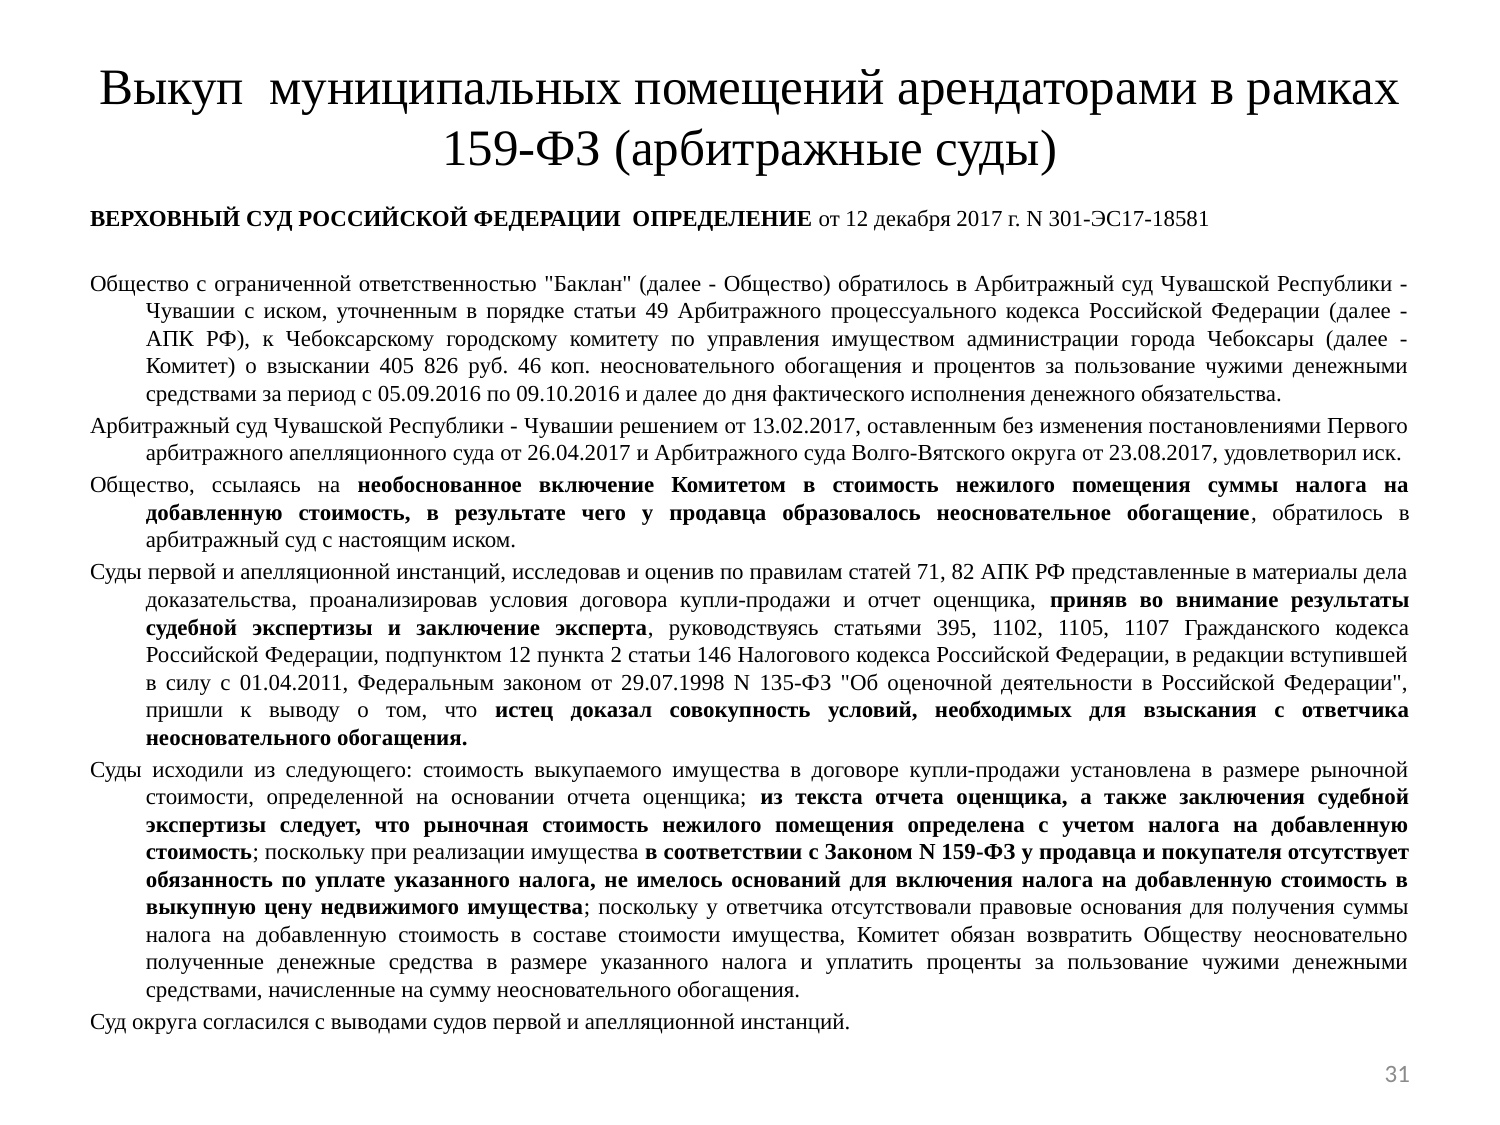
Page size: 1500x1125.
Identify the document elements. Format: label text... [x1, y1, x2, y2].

slide_number 31 [1074, 1042, 1425, 1103]
title Выкуп муниципальных помещений арендаторами в рамках 159-ФЗ (арбитражные суды) [75, 45, 1425, 185]
list ВЕРХОВНЫЙ СУД РОССИЙСКОЙ ФЕДЕРАЦИИ ОПРЕДЕЛЕНИЕ от 12 декабря 2017 г. N 301-ЭС17-18581 Общество с ограниченной ответственностью "Баклан" (далее - Общество) обратилось в Арбитражный суд Чувашской Республики - Чувашии с иском, уточненным в порядке статьи 49 Арбитражного процессуального кодекса Российской Федерации (далее - АПК РФ), к Чебоксарскому городскому комитету по управления имуществом администрации города Чебоксары (далее - Комитет) о взыскании 405 826 руб. 46 коп. неосновательного обогащения и процентов за пользование чужими денежными средствами за период с 05.09.2016 по 09.10.2016 и далее до дня фактического исполнения денежного обязательства. Арбитражный суд Чувашской Республики - Чувашии решением от 13.02.2017, оставленным без изменения постановлениями Первого арбитражного апелляционного суда от 26.04.2017 и Арбитражного суда Волго-Вятского округа от 23.08.2017, удовлетворил иск. Общество, ссылаясь на необоснованное включение Комитетом в стоимость нежилого помещения суммы налога на добавленную стоимость, в результате чего у продавца образовалось неосновательное обогащение, обратилось в арбитражный суд с настоящим иском. Суды первой и апелляционной инстанций, исследовав и оценив по правилам статей 71, 82 АПК РФ представленные в материалы дела доказательства, проанализировав условия договора купли-продажи и отчет оценщика, приняв во внимание результаты судебной экспертизы и заключение эксперта, руководствуясь статьями 395, 1102, 1105, 1107 Гражданского кодекса Российской Федерации, подпунктом 12 пункта 2 статьи 146 Налогового кодекса Российской Федерации, в редакции вступившей в силу с 01.04.2011, Федеральным законом от 29.07.1998 N 135-ФЗ "Об оценочной деятельности в Российской Федерации", пришли к выводу о том, что истец доказал совокупность условий, необходимых для взыскания с ответчика неосновательного обогащения. Суды исходили из следующего: стоимость выкупаемого имущества в договоре купли-продажи установлена в размере рыночной стоимости, определенной на основании отчета оценщика; из текста отчета оценщика, а также заключения судебной экспертизы следует, что рыночная стоимость нежилого помещения определена с учетом налога на добавленную стоимость; поскольку при реализации имущества в соответствии с Законом N 159-ФЗ у продавца и покупателя отсутствует обязанность по уплате указанного налога, не имелось оснований для включения налога на добавленную стоимость в выкупную цену недвижимого имущества; поскольку у ответчика отсутствовали правовые основания для получения суммы налога на добавленную стоимость в составе стоимости имущества, Комитет обязан возвратить Обществу неосновательно полученные денежные средства в размере указанного налога и уплатить проценты за пользование чужими денежными средствами, начисленные на сумму неосновательного обогащения. Суд округа согласился с выводами судов первой и апелляционной инстанций. [75, 196, 1425, 1071]
